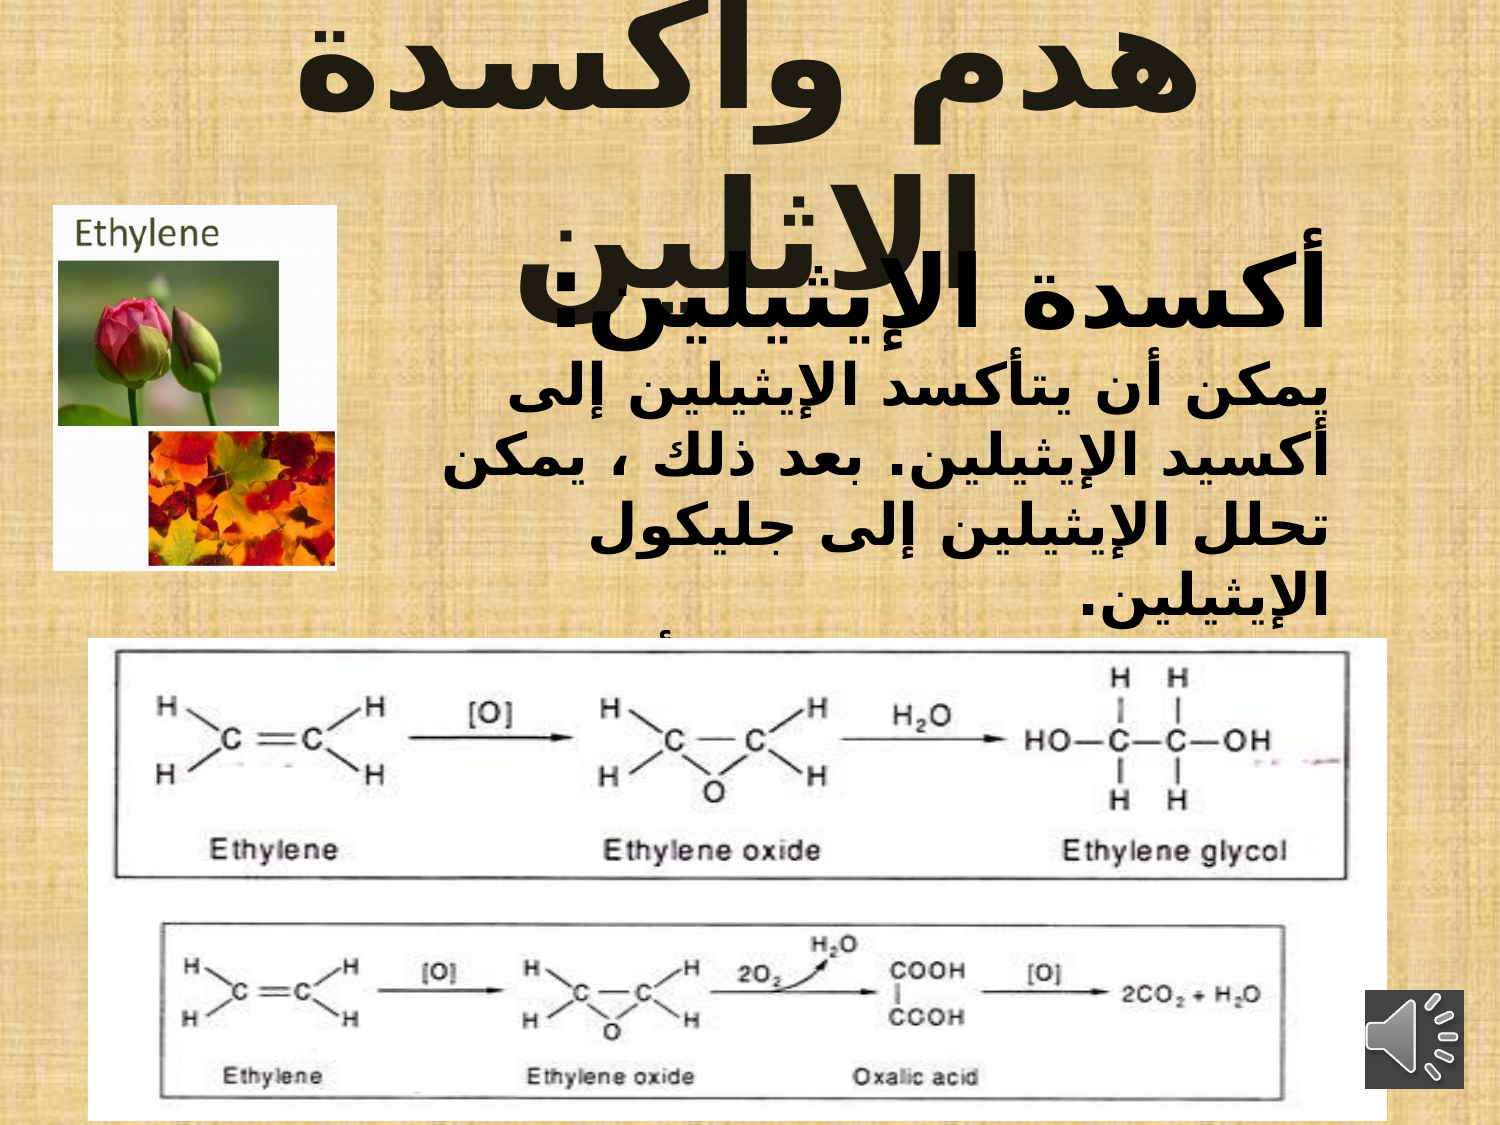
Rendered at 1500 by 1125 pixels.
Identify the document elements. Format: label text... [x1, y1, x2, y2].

text_box أكسدة الإيثيلين: يمكن أن يتأكسد الإيثيلين إلى أكسيد الإيثيلين. بعد ذلك ، يمكن تحلل الإيثيلين إلى جليكول الإيثيلين. ومع ذلك ، في معظم الأنسجة النباتية ، وجد أن الإيثيلين يتأكسد بالكامل لثاني أكسيد الكربون [383, 219, 1347, 637]
title هدم واكسدة الاثلين [75, 45, 1425, 233]
picture [0, 0, 1500, 1125]
